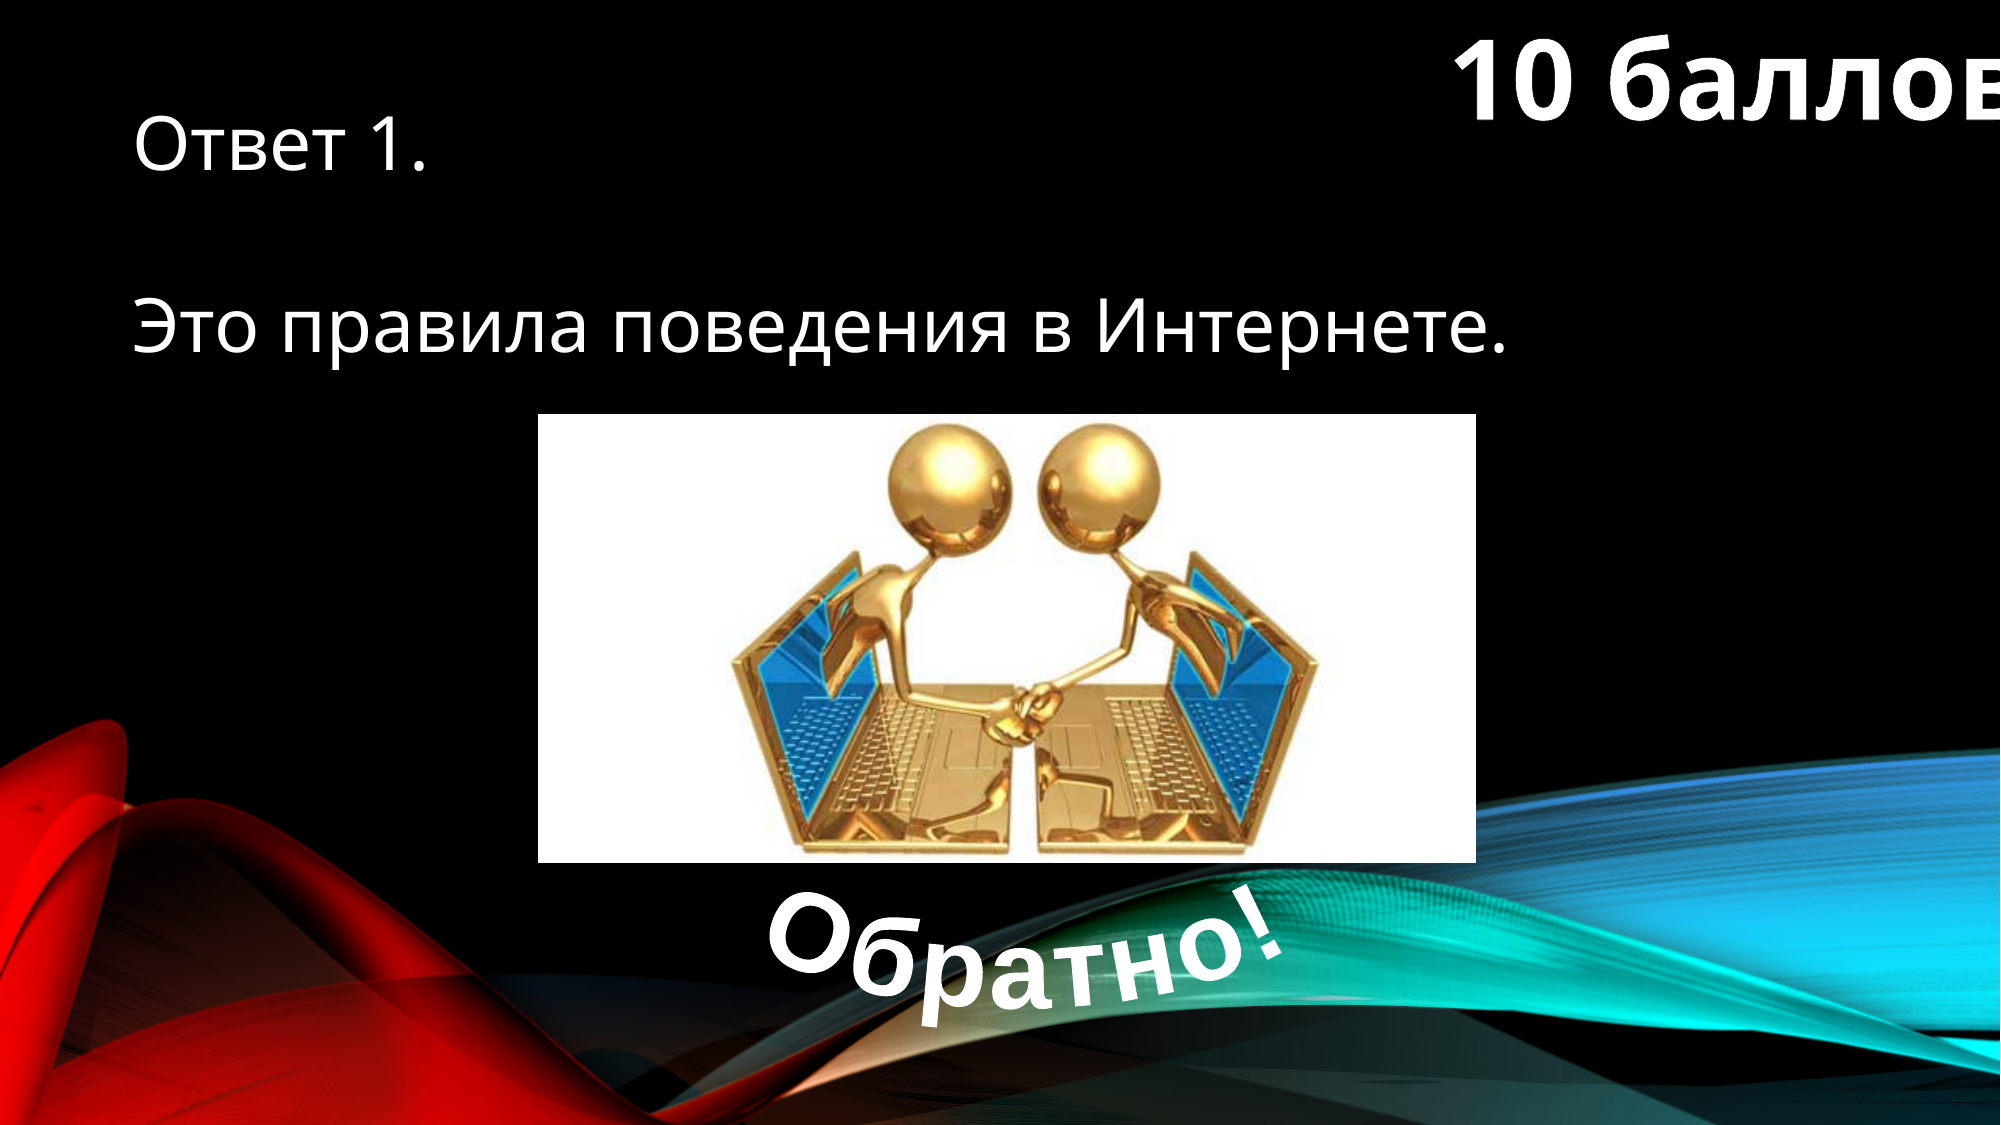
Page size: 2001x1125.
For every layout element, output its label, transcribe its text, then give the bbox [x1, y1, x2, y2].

picture [0, 413, 2000, 1125]
text_box 10 баллов [1432, 0, 2000, 150]
text_box Ответ 1. Это правила поведения в Интернете. [117, 97, 1617, 464]
